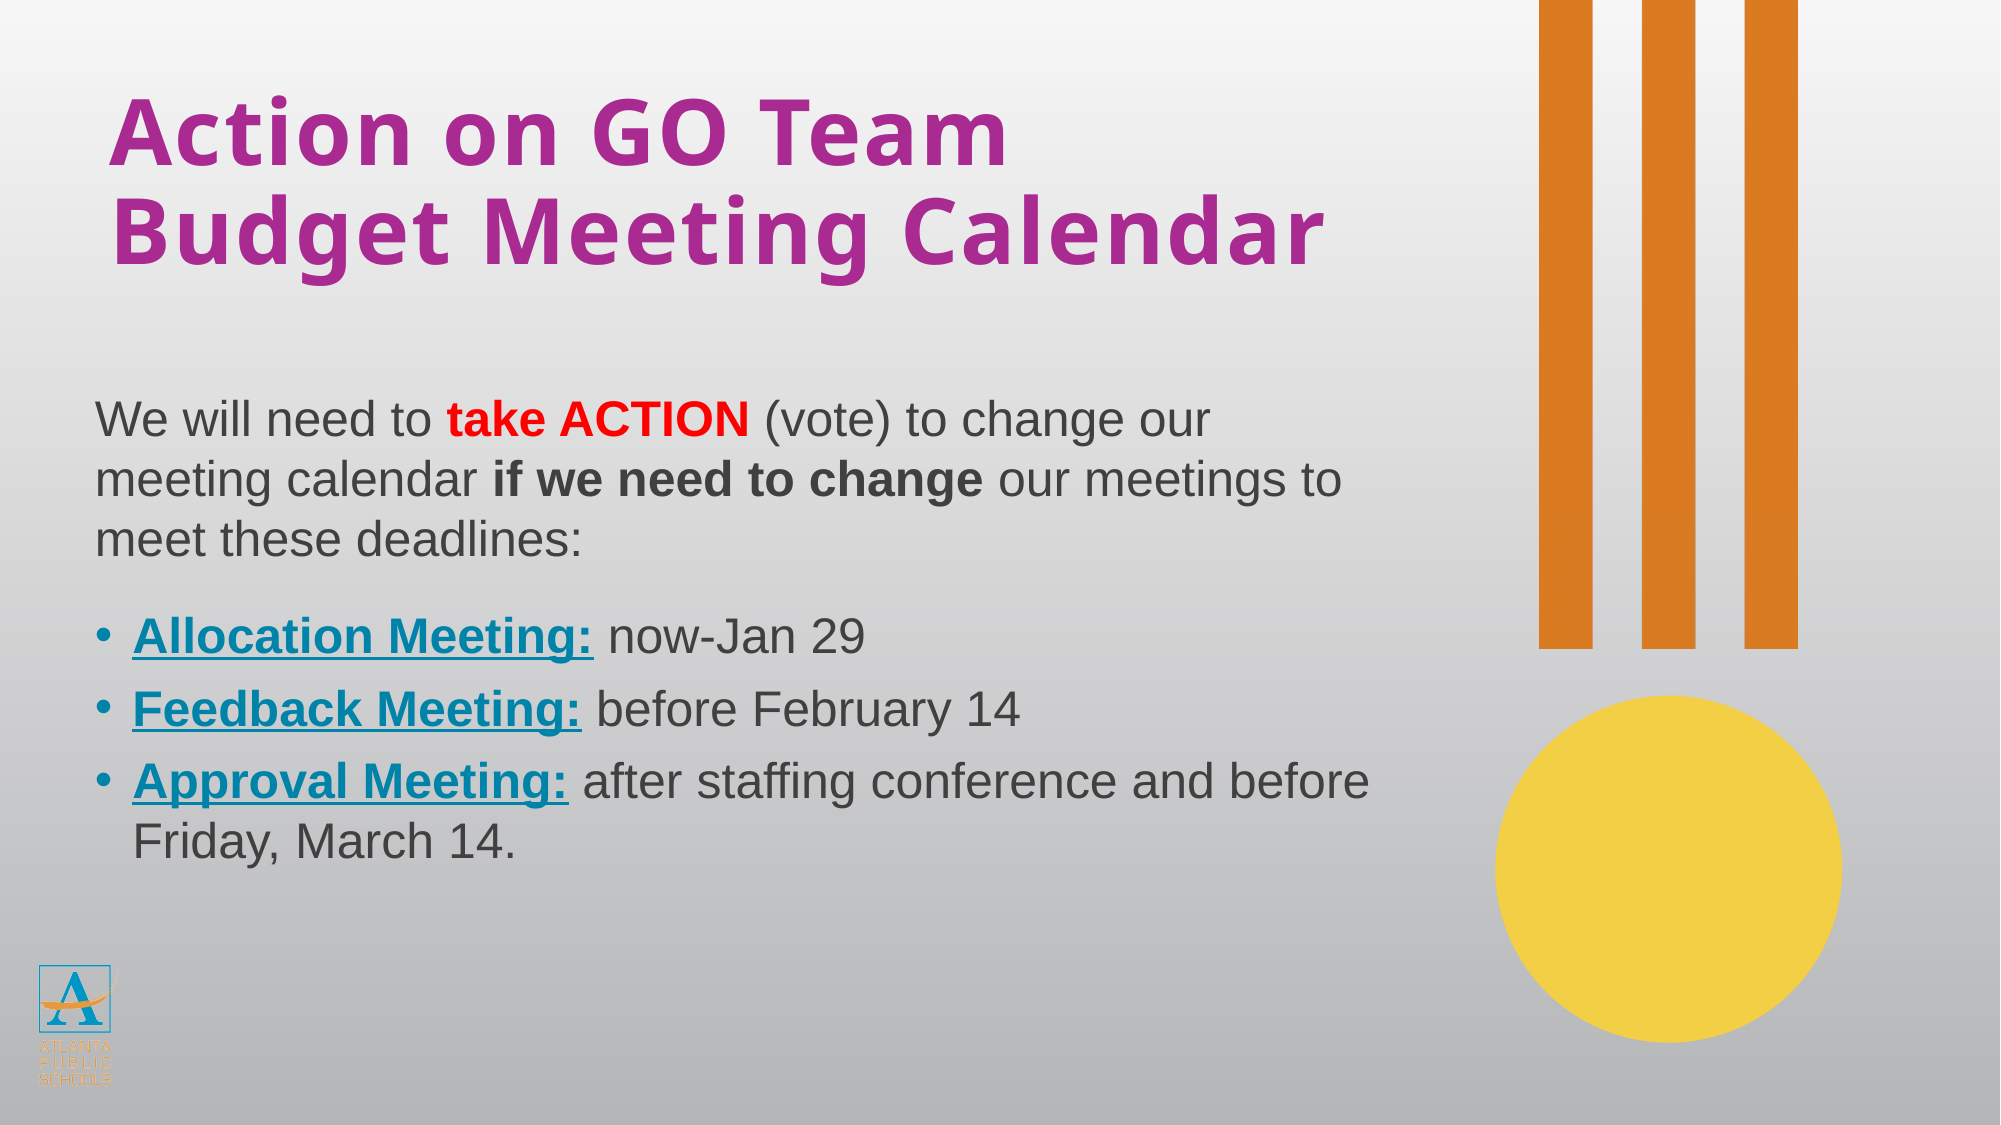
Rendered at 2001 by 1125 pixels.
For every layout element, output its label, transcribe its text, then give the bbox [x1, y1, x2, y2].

text_box We will need to take ACTION (vote) to change our meeting calendar if we need to change our meetings to meet these deadlines: Allocation Meeting: now-Jan 29 Feedback Meeting: before February 14 Approval Meeting: after staffing conference and before Friday, March 14. [79, 379, 1412, 876]
picture [1539, 0, 1798, 649]
picture [35, 958, 133, 1088]
title Action on GO Team Budget Meeting Calendar [109, 27, 1383, 343]
